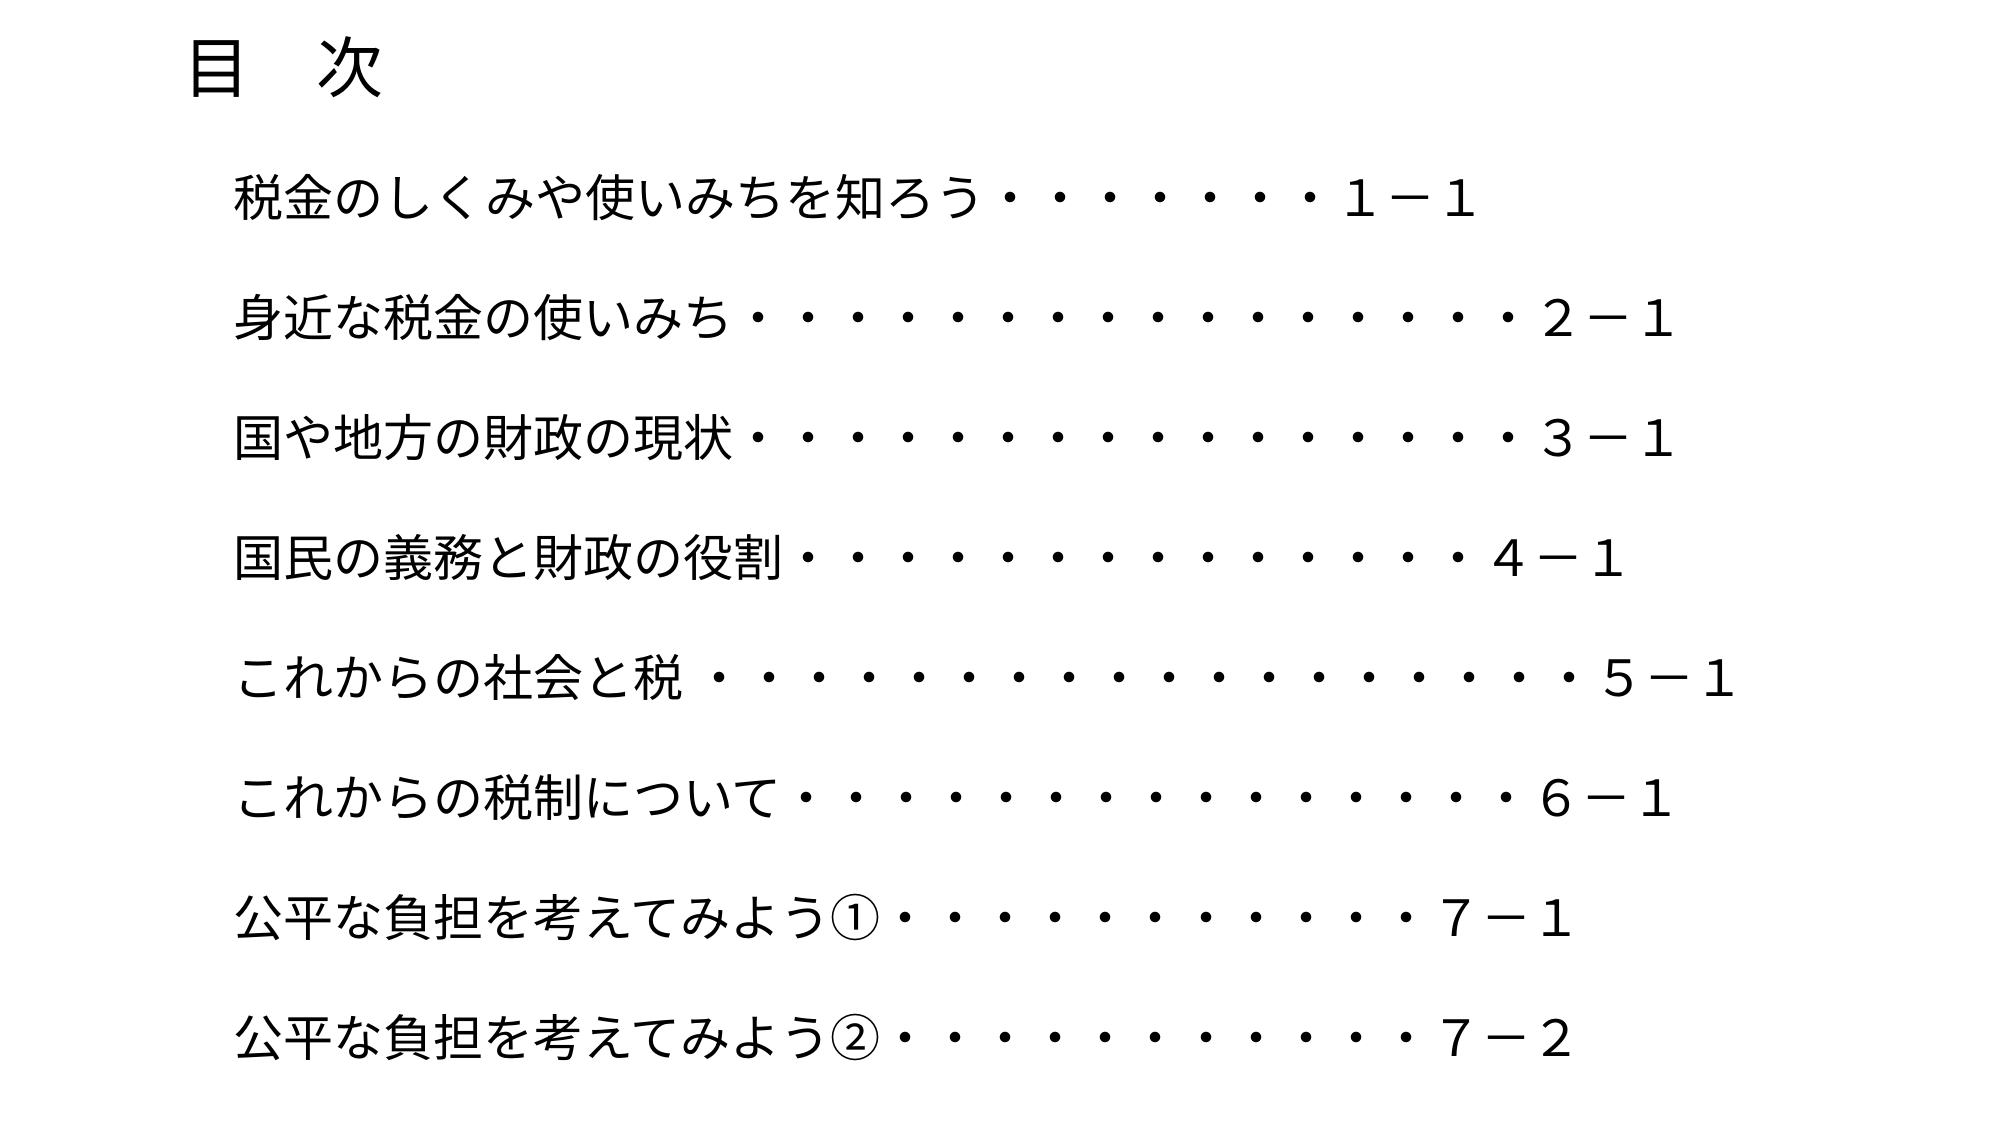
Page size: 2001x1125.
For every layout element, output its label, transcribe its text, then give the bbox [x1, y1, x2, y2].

text_box 目 次 税金のしくみや使いみちを知ろう・・・・・・・１－１ 身近な税金の使いみち・・・・・・・・・・・・・・・・２－１ 国や地方の財政の現状・・・・・・・・・・・・・・・・３－１ 国民の義務と財政の役割・・・・・・・・・・・・・・４－１ これからの社会と税 ・・・・・・・・・・・・・・・・・・５－１ これからの税制について・・・・・・・・・・・・・・・６－１ 公平な負担を考えてみよう①・・・・・・・・・・・７－１ 公平な負担を考えてみよう②・・・・・・・・・・・７－２ [168, 18, 1760, 1074]
